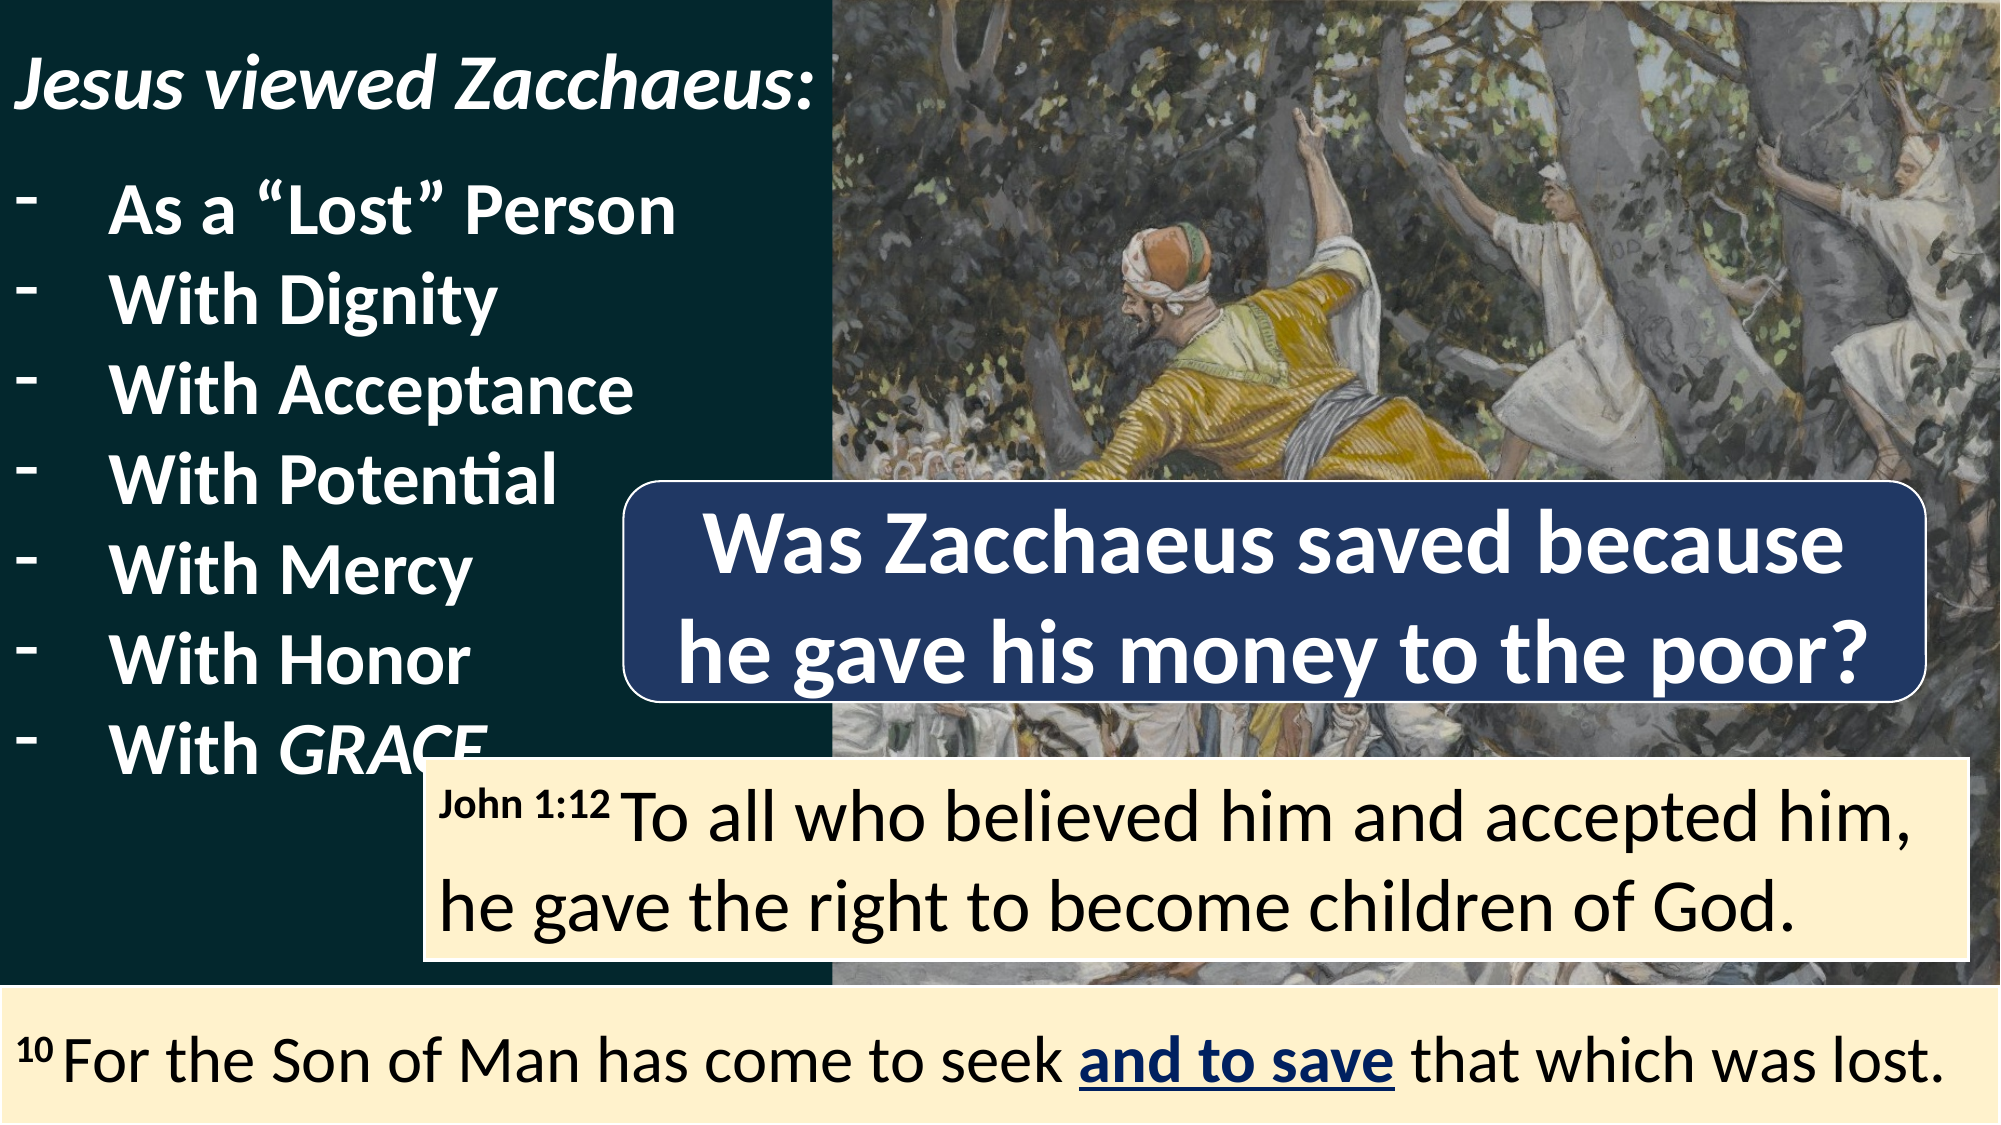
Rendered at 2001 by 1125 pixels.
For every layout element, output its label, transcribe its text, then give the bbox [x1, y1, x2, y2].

text_box 10 For the Son of Man has come to seek and to save that which was lost. [0, 985, 424, 1125]
picture [424, 0, 2000, 1125]
text_box Jesus viewed Zacchaeus: As a “Lost” Person With Dignity With Acceptance With Potential With Mercy With Honor With GRACE [0, 0, 424, 985]
